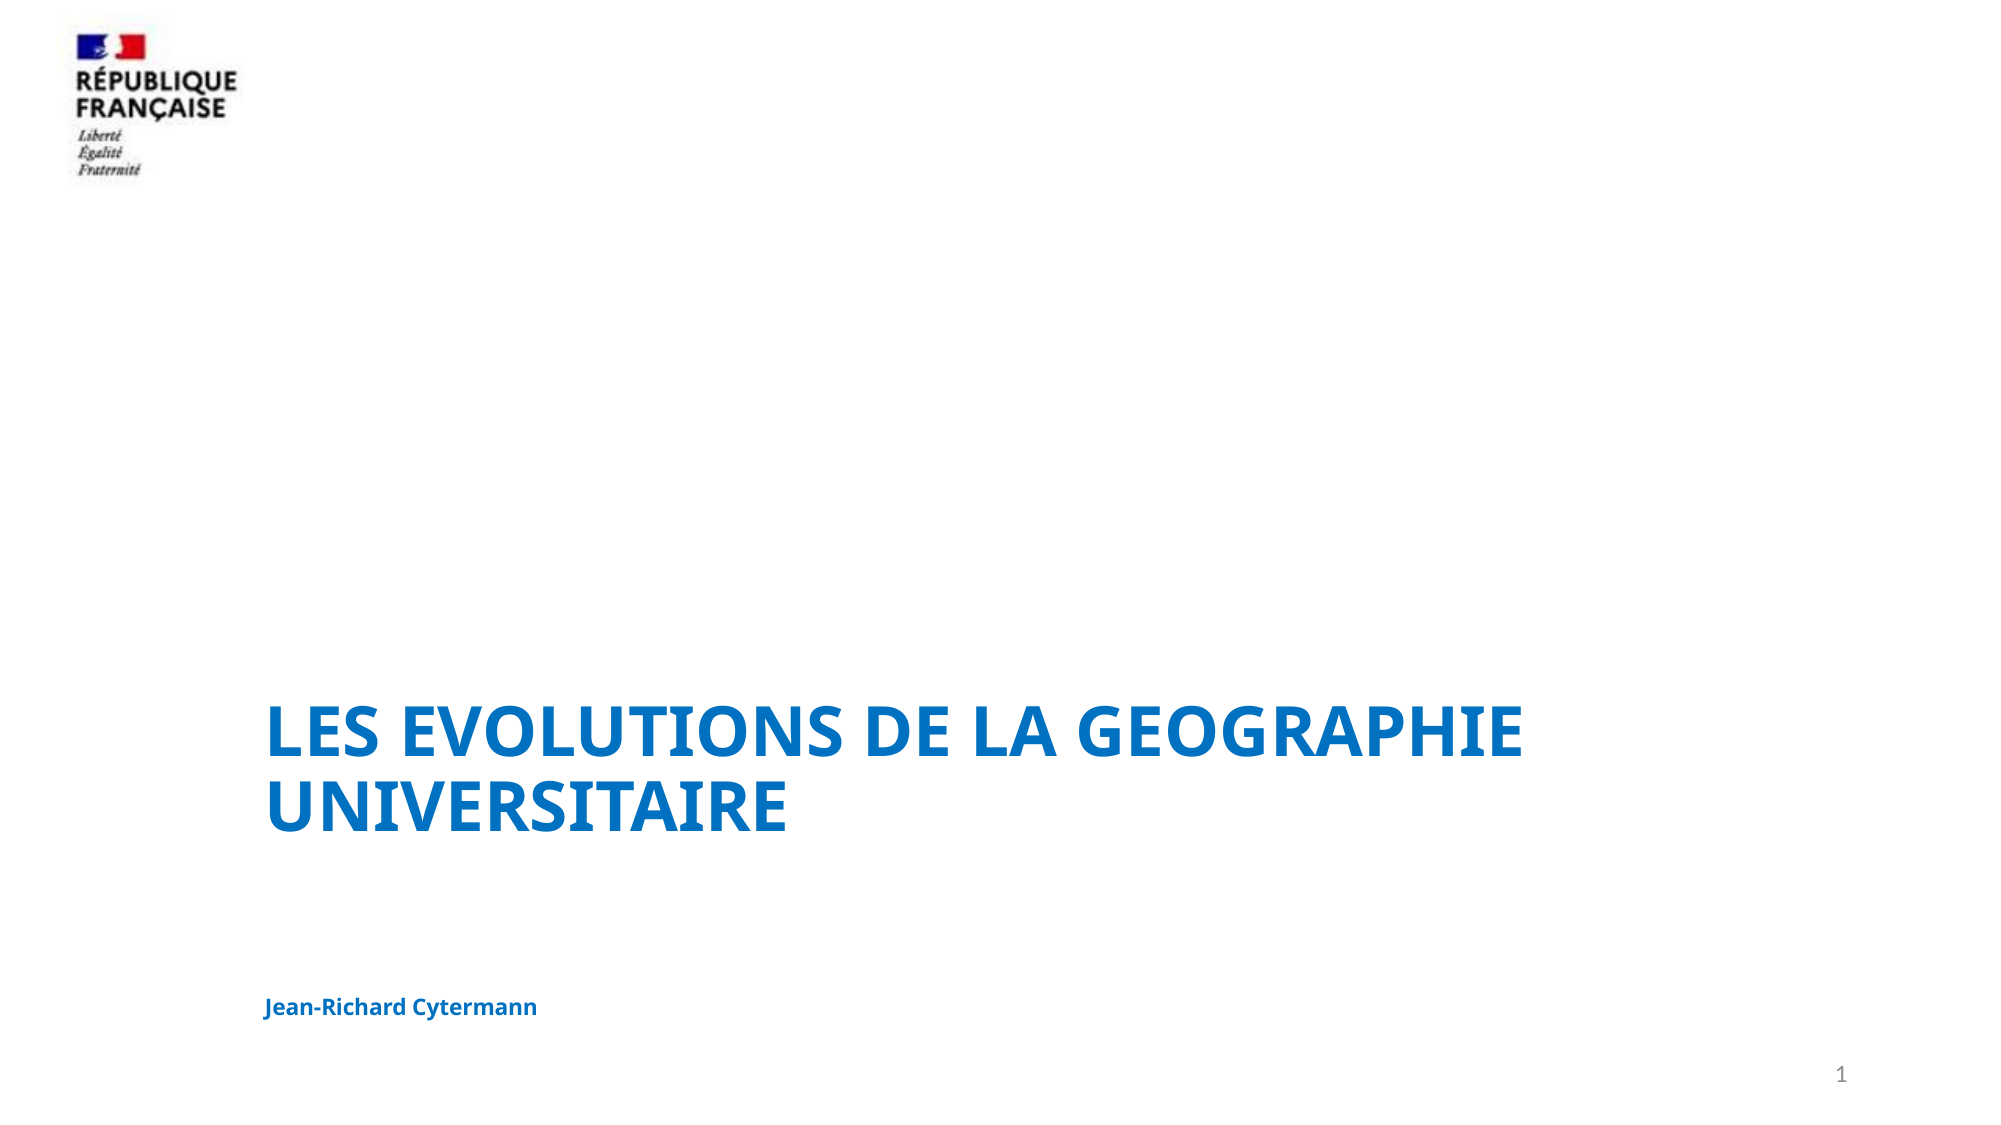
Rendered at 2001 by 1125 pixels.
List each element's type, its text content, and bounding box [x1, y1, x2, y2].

title LES EVOLUTIONS DE LA GEOGRAPHIE UNIVERSITAIRE Jean-Richard Cytermann [249, 413, 1750, 1056]
slide_number 1 [1412, 1042, 1863, 1103]
picture [56, 13, 251, 196]
